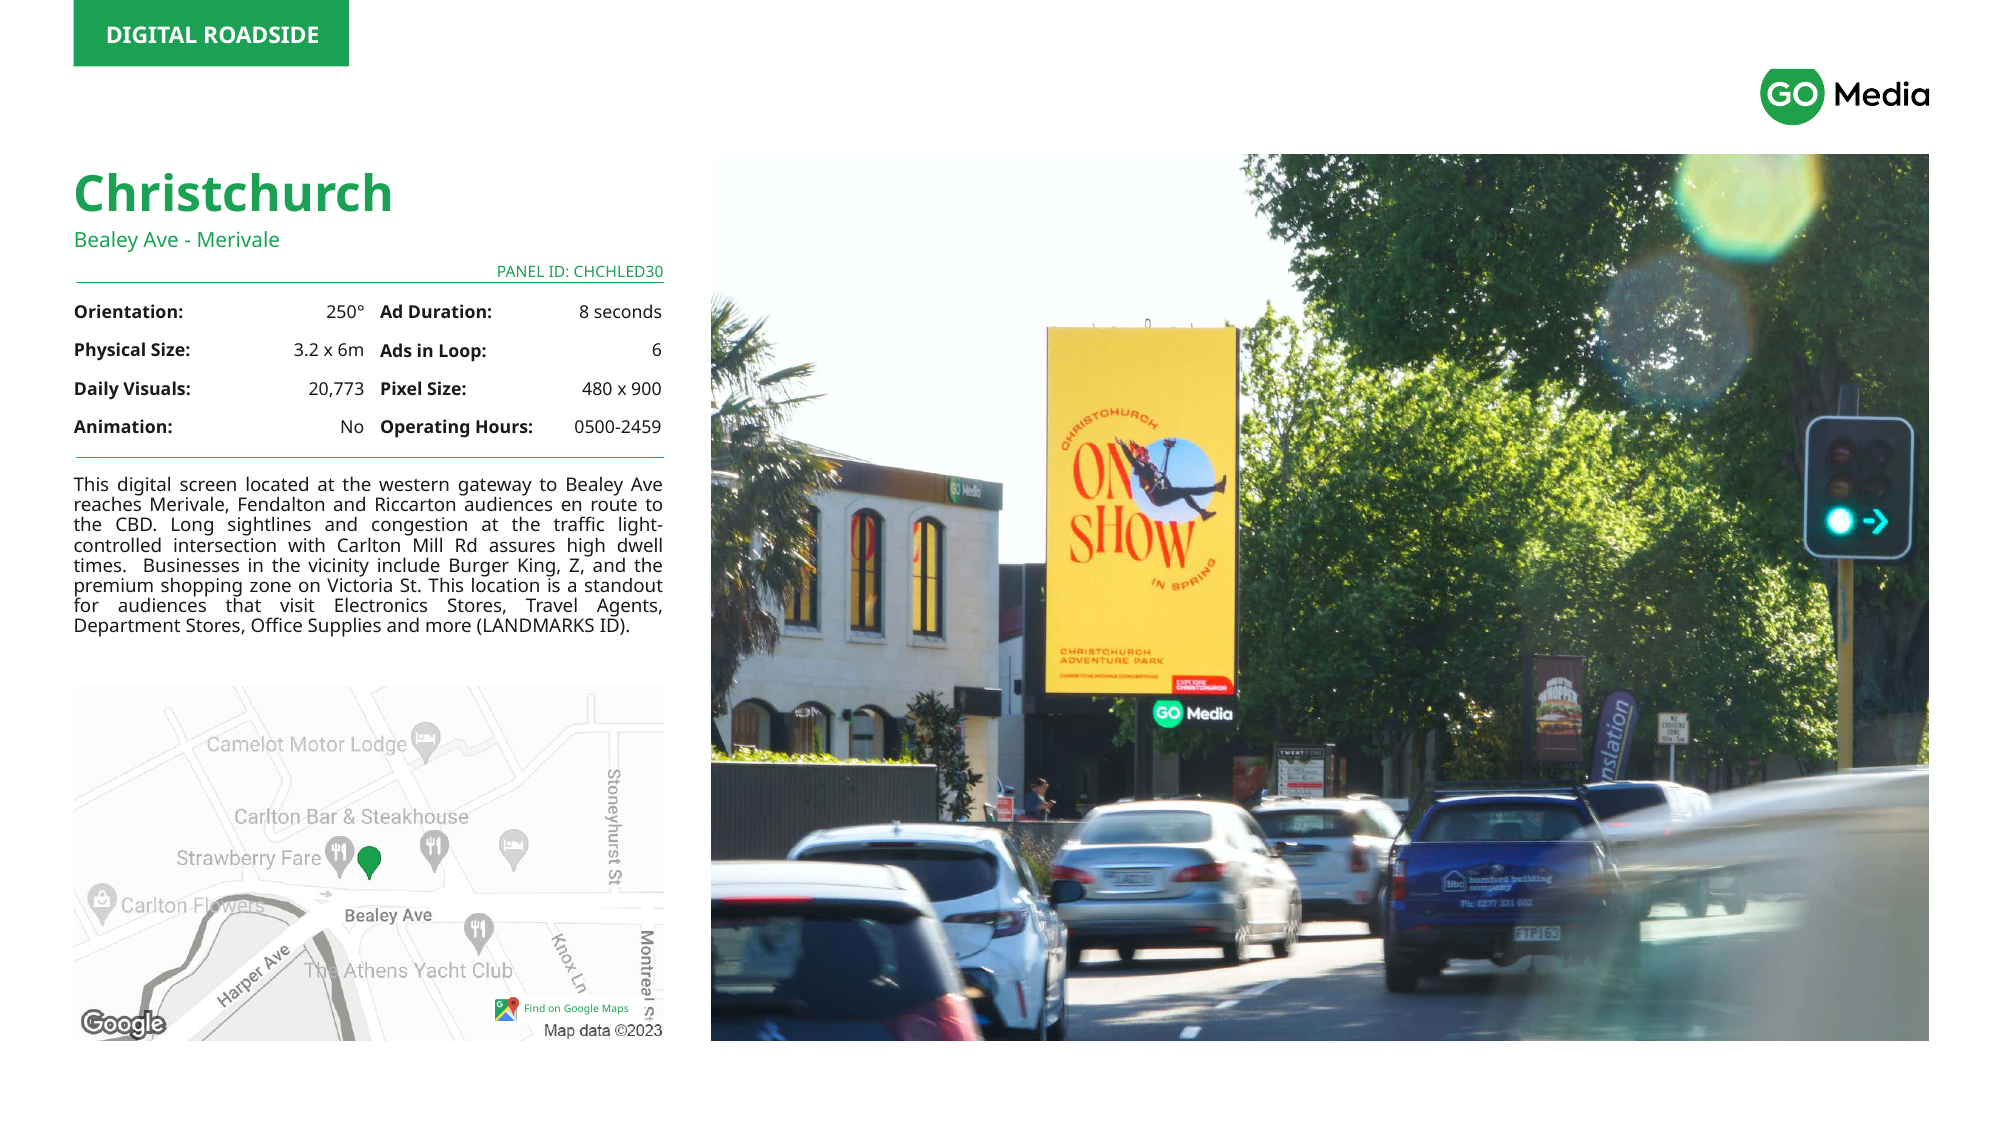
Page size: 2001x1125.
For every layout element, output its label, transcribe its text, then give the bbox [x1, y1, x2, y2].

text_box This digital screen located at the western gateway to Bealey Ave reaches Merivale, Fendalton and Riccarton audiences en route to the CBD. Long sightlines and congestion at the traffic light-controlled intersection with Carlton Mill Rd assures high dwell times. Businesses in the vicinity include Burger King, Z, and the premium shopping zone on Victoria St. This location is a standout for audiences that visit Electronics Stores, Travel Agents, Department Stores, Office Supplies and more (LANDMARKS ID). [58, 468, 678, 663]
subtitle Bealey Ave - Merivale [59, 221, 664, 266]
text_box DIGITAL ROADSIDE [90, 13, 335, 56]
text_box PANEL ID: CHCHLED30 [432, 254, 679, 288]
title Christchurch [59, 154, 664, 221]
picture [711, 154, 1929, 1041]
picture [73, 686, 665, 1041]
text_box 250° 3.2 x 6m 20,773 No [200, 295, 380, 443]
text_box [489, 994, 652, 1025]
text_box [73, 0, 350, 67]
text_box Ad Duration: Ads in Loop: Pixel Size: Operating Hours: [380, 295, 477, 441]
text_box 8 seconds 6 480 x 900 0500-2459 [477, 295, 678, 443]
picture [1745, 53, 1945, 141]
text_box Orientation: Physical Size: Daily Visuals: Animation: [58, 295, 200, 443]
